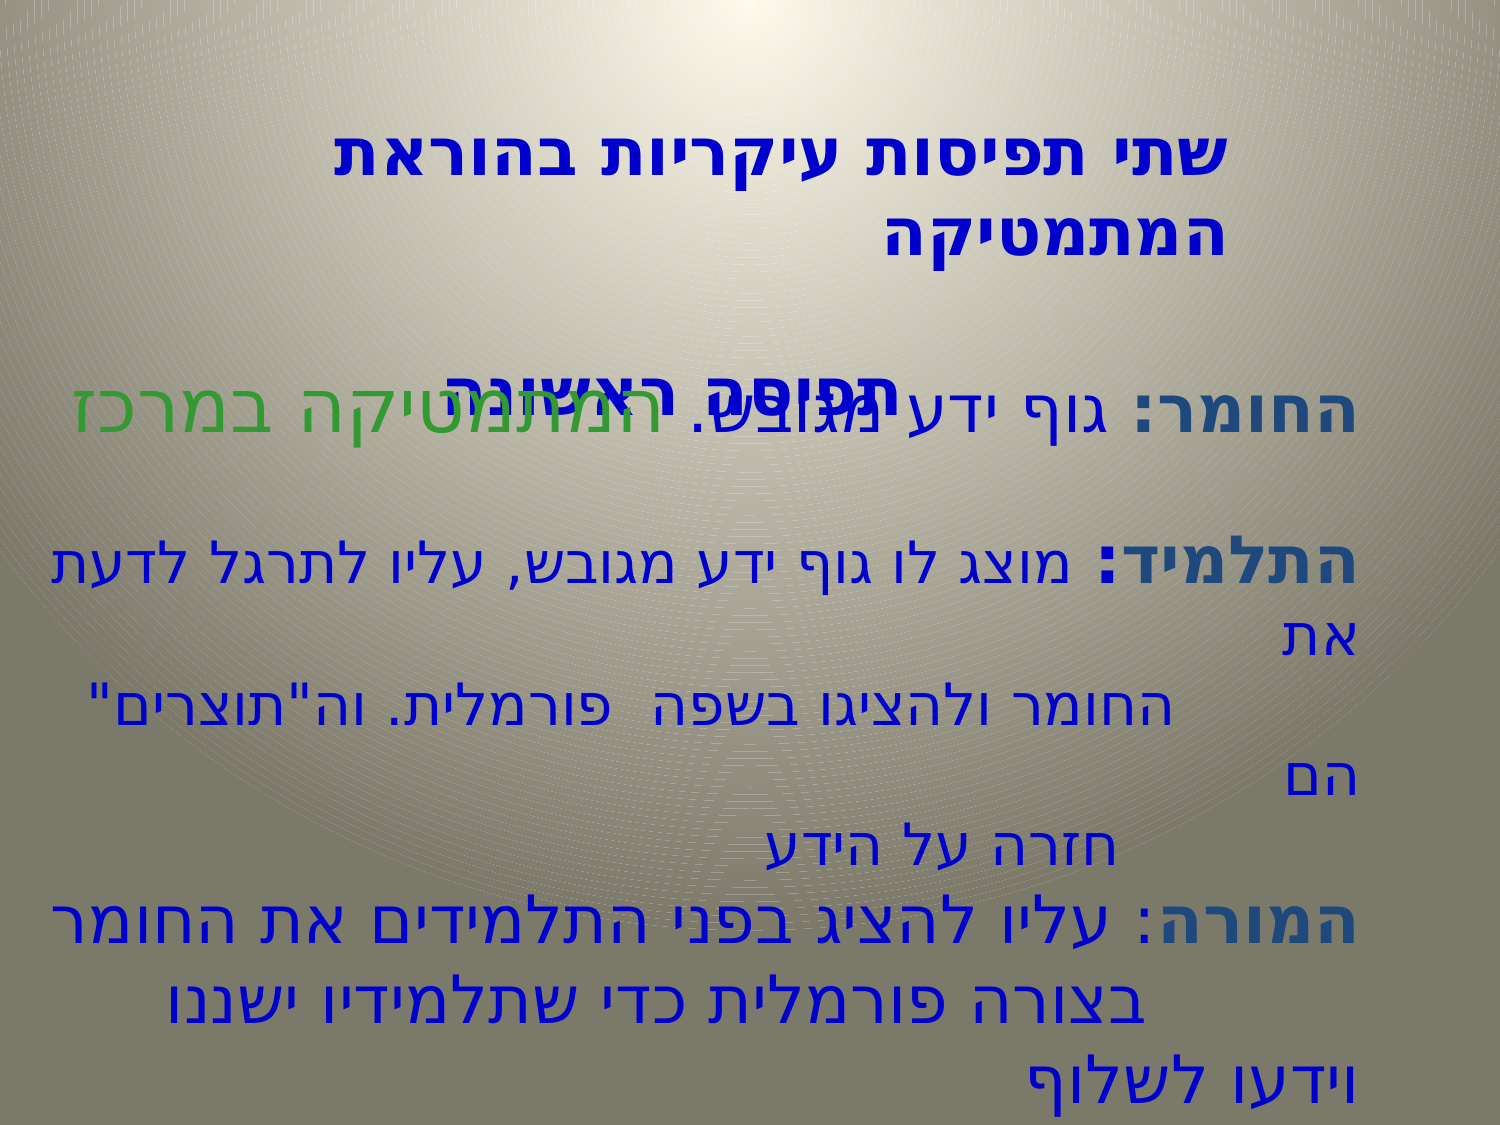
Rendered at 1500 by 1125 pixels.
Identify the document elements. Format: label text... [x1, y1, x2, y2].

text_box החומר: גוף ידע מגובש. המתמטיקה במרכז התלמיד: מוצג לו גוף ידע מגובש, עליו לתרגל לדעת את החומר ולהציגו בשפה פורמלית. וה"תוצרים" הם חזרה על הידע המורה: עליו להציג בפני התלמידים את החומר בצורה פורמלית כדי שתלמידיו ישננו וידעו לשלוף באופן הדומה למה שנלמד. [0, 350, 1375, 1125]
text_box שתי תפיסות עיקריות בהוראת המתמטיקה תפיסה ראשונה [41, 101, 1244, 350]
